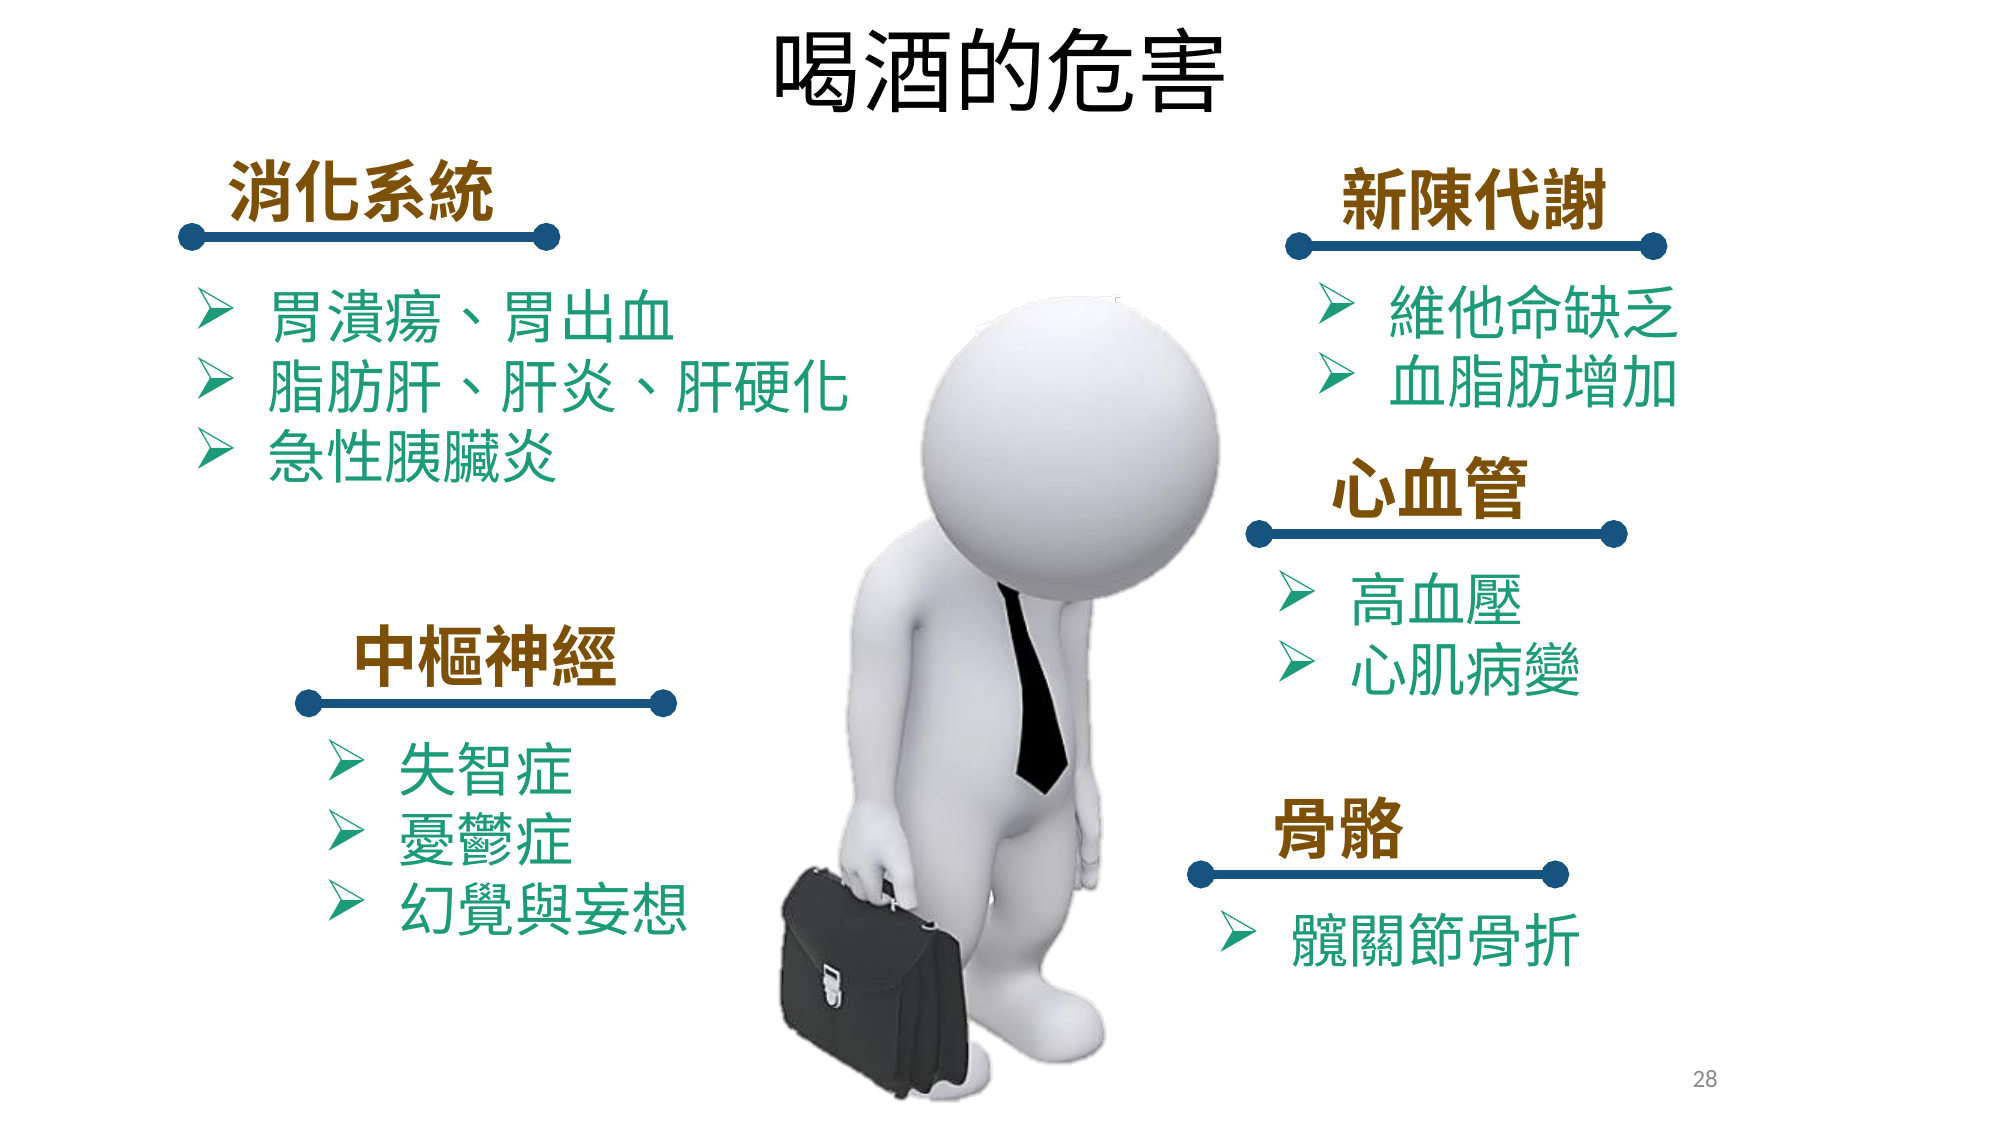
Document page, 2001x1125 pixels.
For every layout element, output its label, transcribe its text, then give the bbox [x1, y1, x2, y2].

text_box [178, 142, 880, 501]
picture [749, 270, 1260, 1120]
text_box 喝酒的危害 [249, 18, 1750, 107]
slide_number 28 [1395, 1047, 1733, 1108]
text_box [1259, 439, 1733, 713]
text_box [1299, 150, 1773, 425]
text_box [1200, 779, 1675, 983]
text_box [308, 607, 783, 953]
